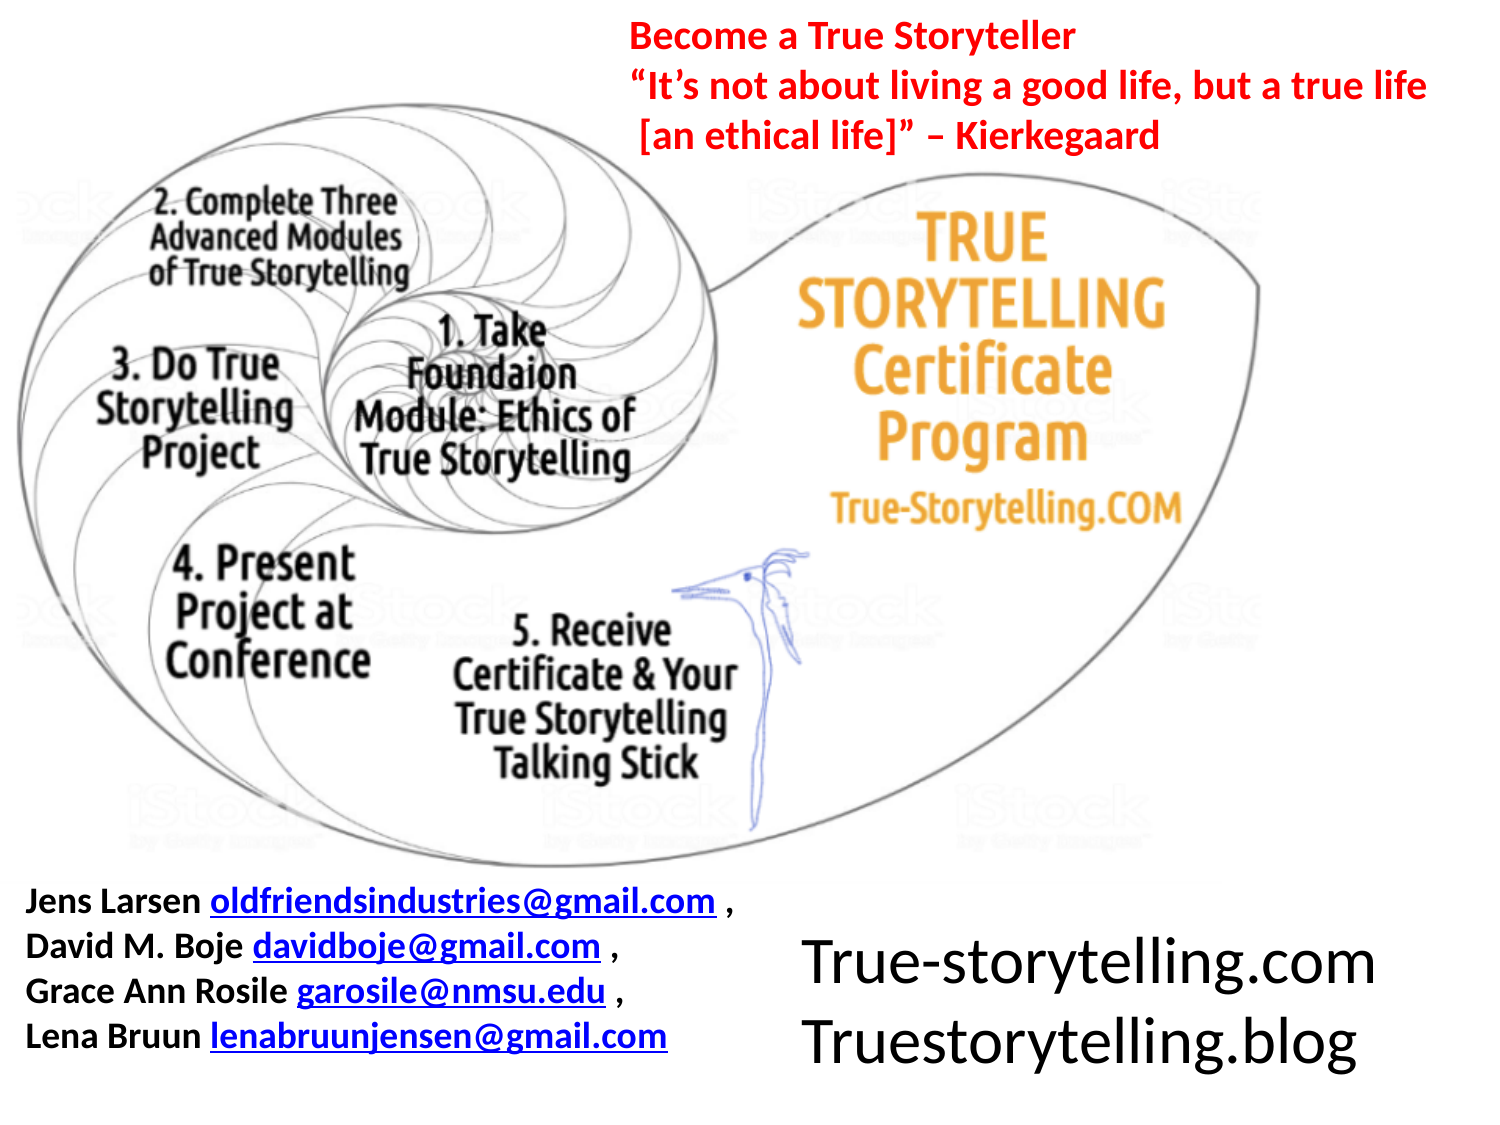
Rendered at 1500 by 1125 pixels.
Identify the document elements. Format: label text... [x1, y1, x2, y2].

text_box Become a True Storyteller “It’s not about living a good life, but a true life [an ethical life]” – Kierkegaard [614, 0, 1500, 165]
text_box True-storytelling.com Truestorytelling.blog [786, 909, 1451, 1084]
picture [0, 92, 1265, 884]
text_box Jens Larsen oldfriendsindustries@gmail.com , David M. Boje davidboje@gmail.com , Grace Ann Rosile garosile@nmsu.edu , Lena Bruun lenabruunjensen@gmail.com [10, 893, 761, 1064]
